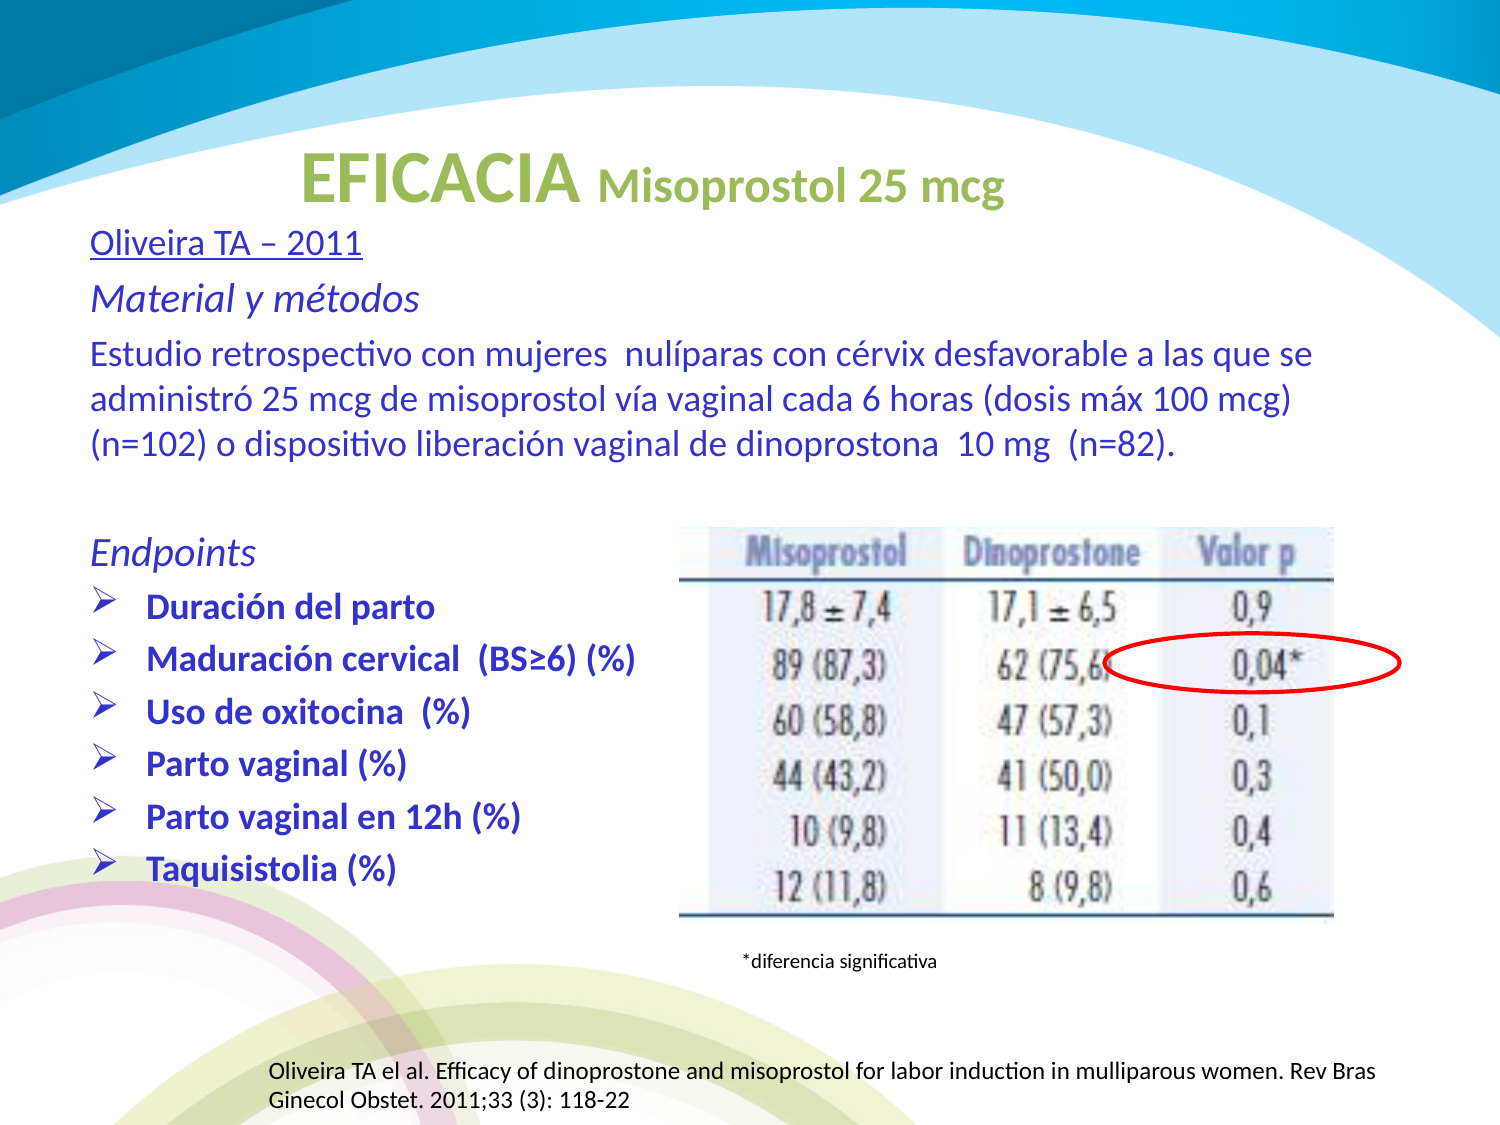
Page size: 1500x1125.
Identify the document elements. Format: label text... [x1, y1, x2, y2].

text_box Oliveira TA – 2011 Material y métodos Estudio retrospectivo con mujeres nulíparas con cérvix desfavorable a las que se administró 25 mcg de misoprostol vía vaginal cada 6 horas (dosis máx 100 mcg) (n=102) o dispositivo liberación vaginal de dinoprostona 10 mg (n=82). Endpoints Duración del parto Maduración cervical (BS≥6) (%) Uso de oxitocina (%) Parto vaginal (%) Parto vaginal en 12h (%) Taquisistolia (%) [74, 210, 1425, 1005]
text_box *diferencia significativa [726, 940, 1294, 981]
picture [0, 8, 1500, 1125]
text_box Oliveira TA el al. Efficacy of dinoprostone and misoprostol for labor induction in mulliparous women. Rev Bras Ginecol Obstet. 2011;33 (3): 118-22 [253, 1046, 1459, 1122]
picture [678, 526, 1334, 924]
text_box [1338, 636, 1402, 689]
text_box EFICACIA Misoprostol 25 mcg [175, 103, 1152, 244]
